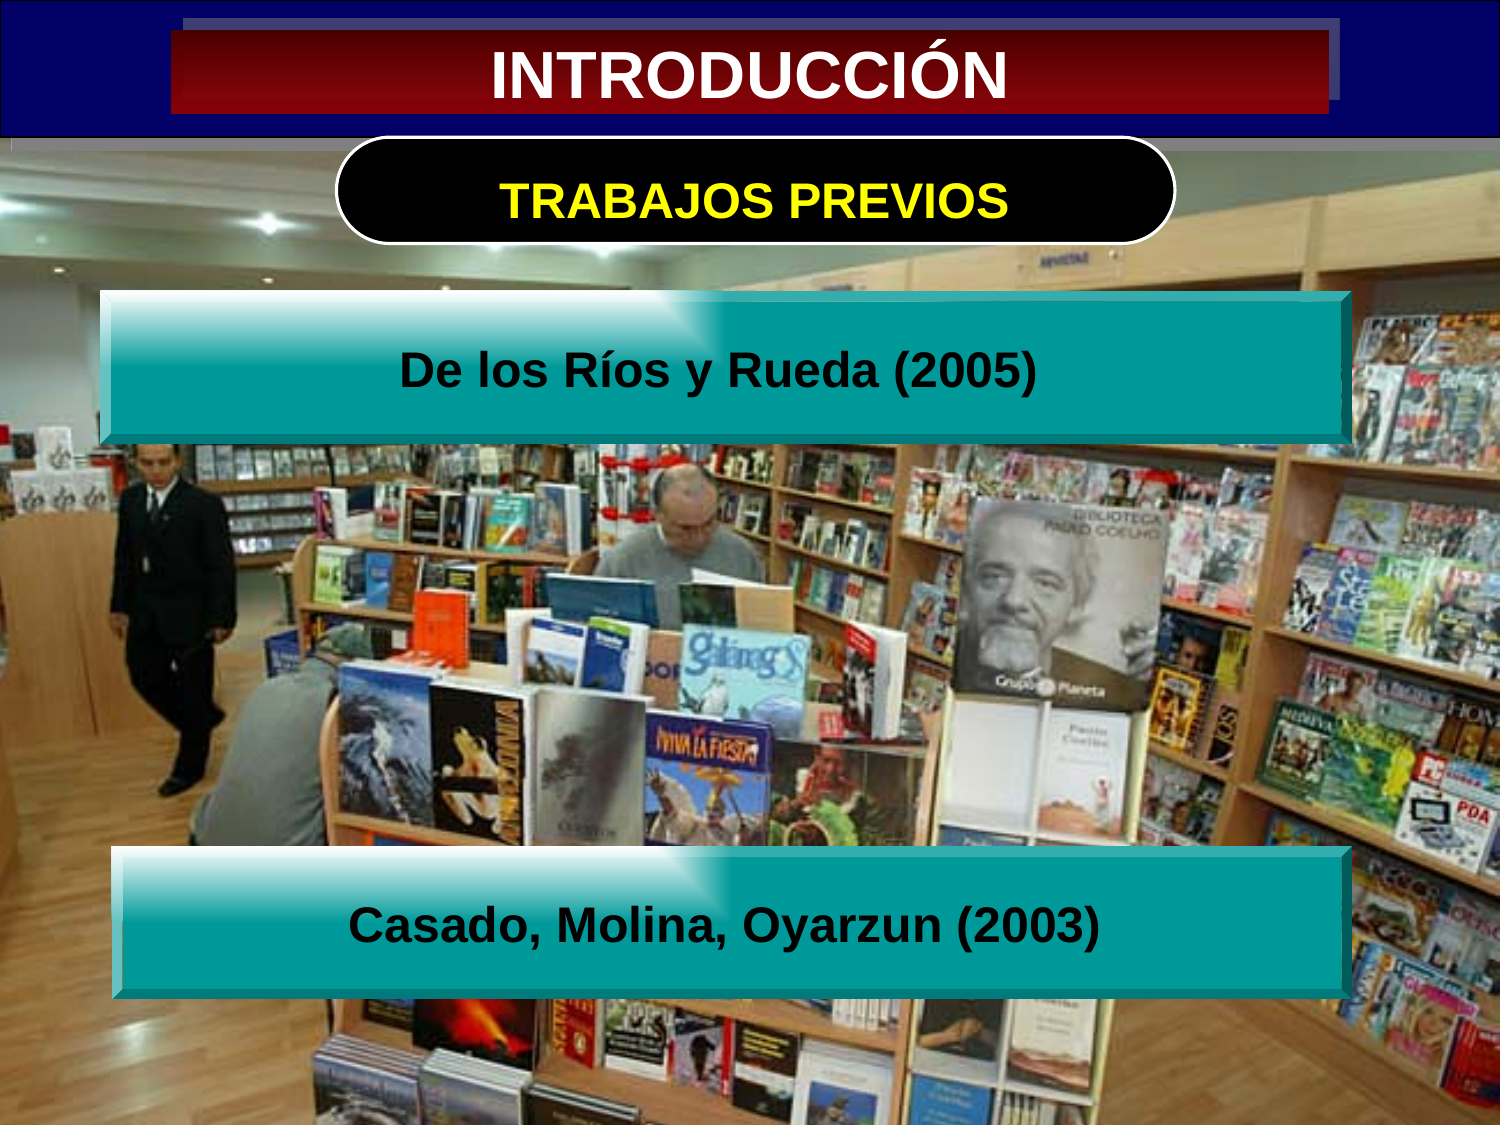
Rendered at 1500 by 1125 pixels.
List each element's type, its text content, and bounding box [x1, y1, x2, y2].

text_box [0, 0, 1500, 101]
picture [0, 101, 1500, 1125]
text_box INTRODUCCIÓN [171, 30, 1329, 100]
